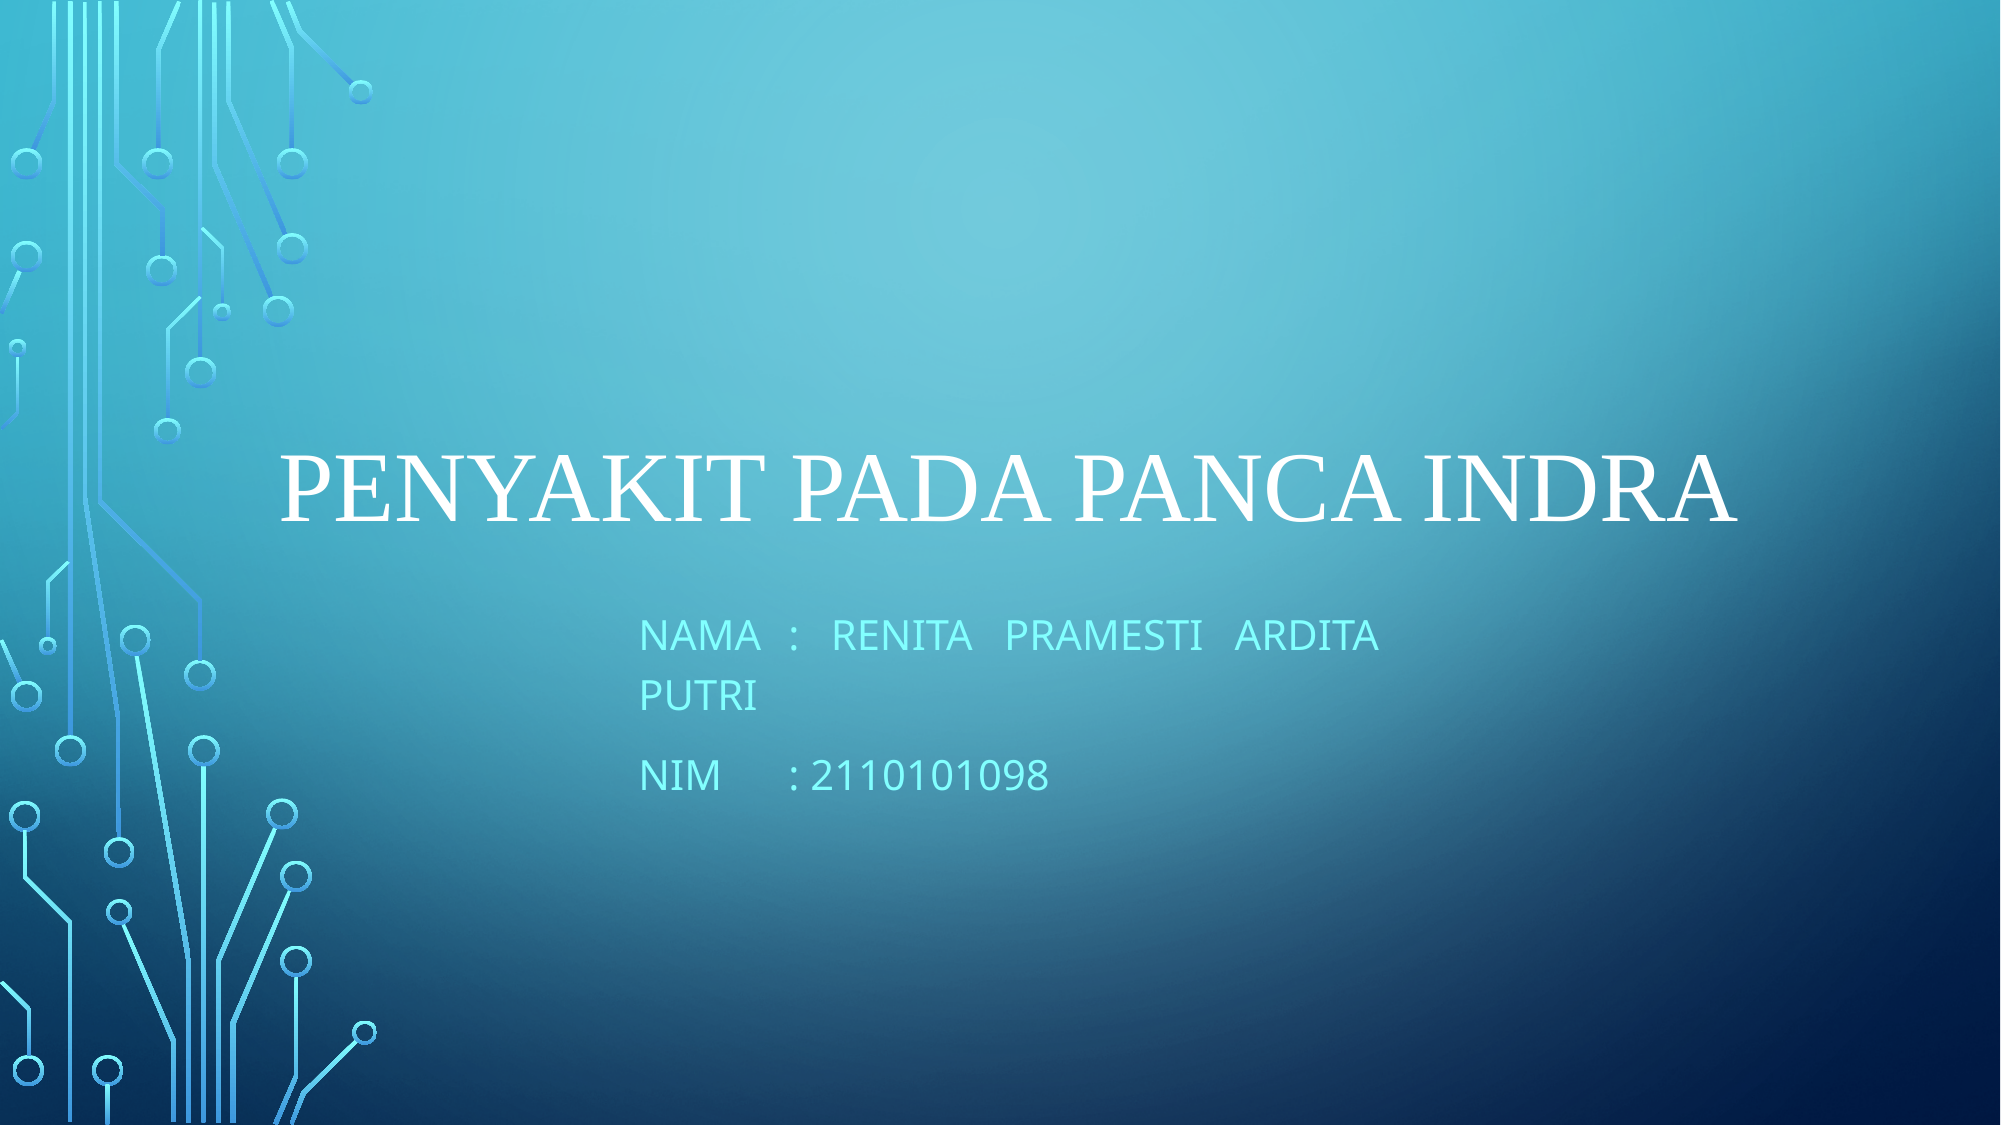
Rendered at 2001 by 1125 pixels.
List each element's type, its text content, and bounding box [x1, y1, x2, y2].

title Penyakit Pada Panca Indra [161, 159, 1856, 551]
subtitle Nama : Renita Pramesti Ardita Putri NIM : 2110101098 [623, 590, 1395, 863]
